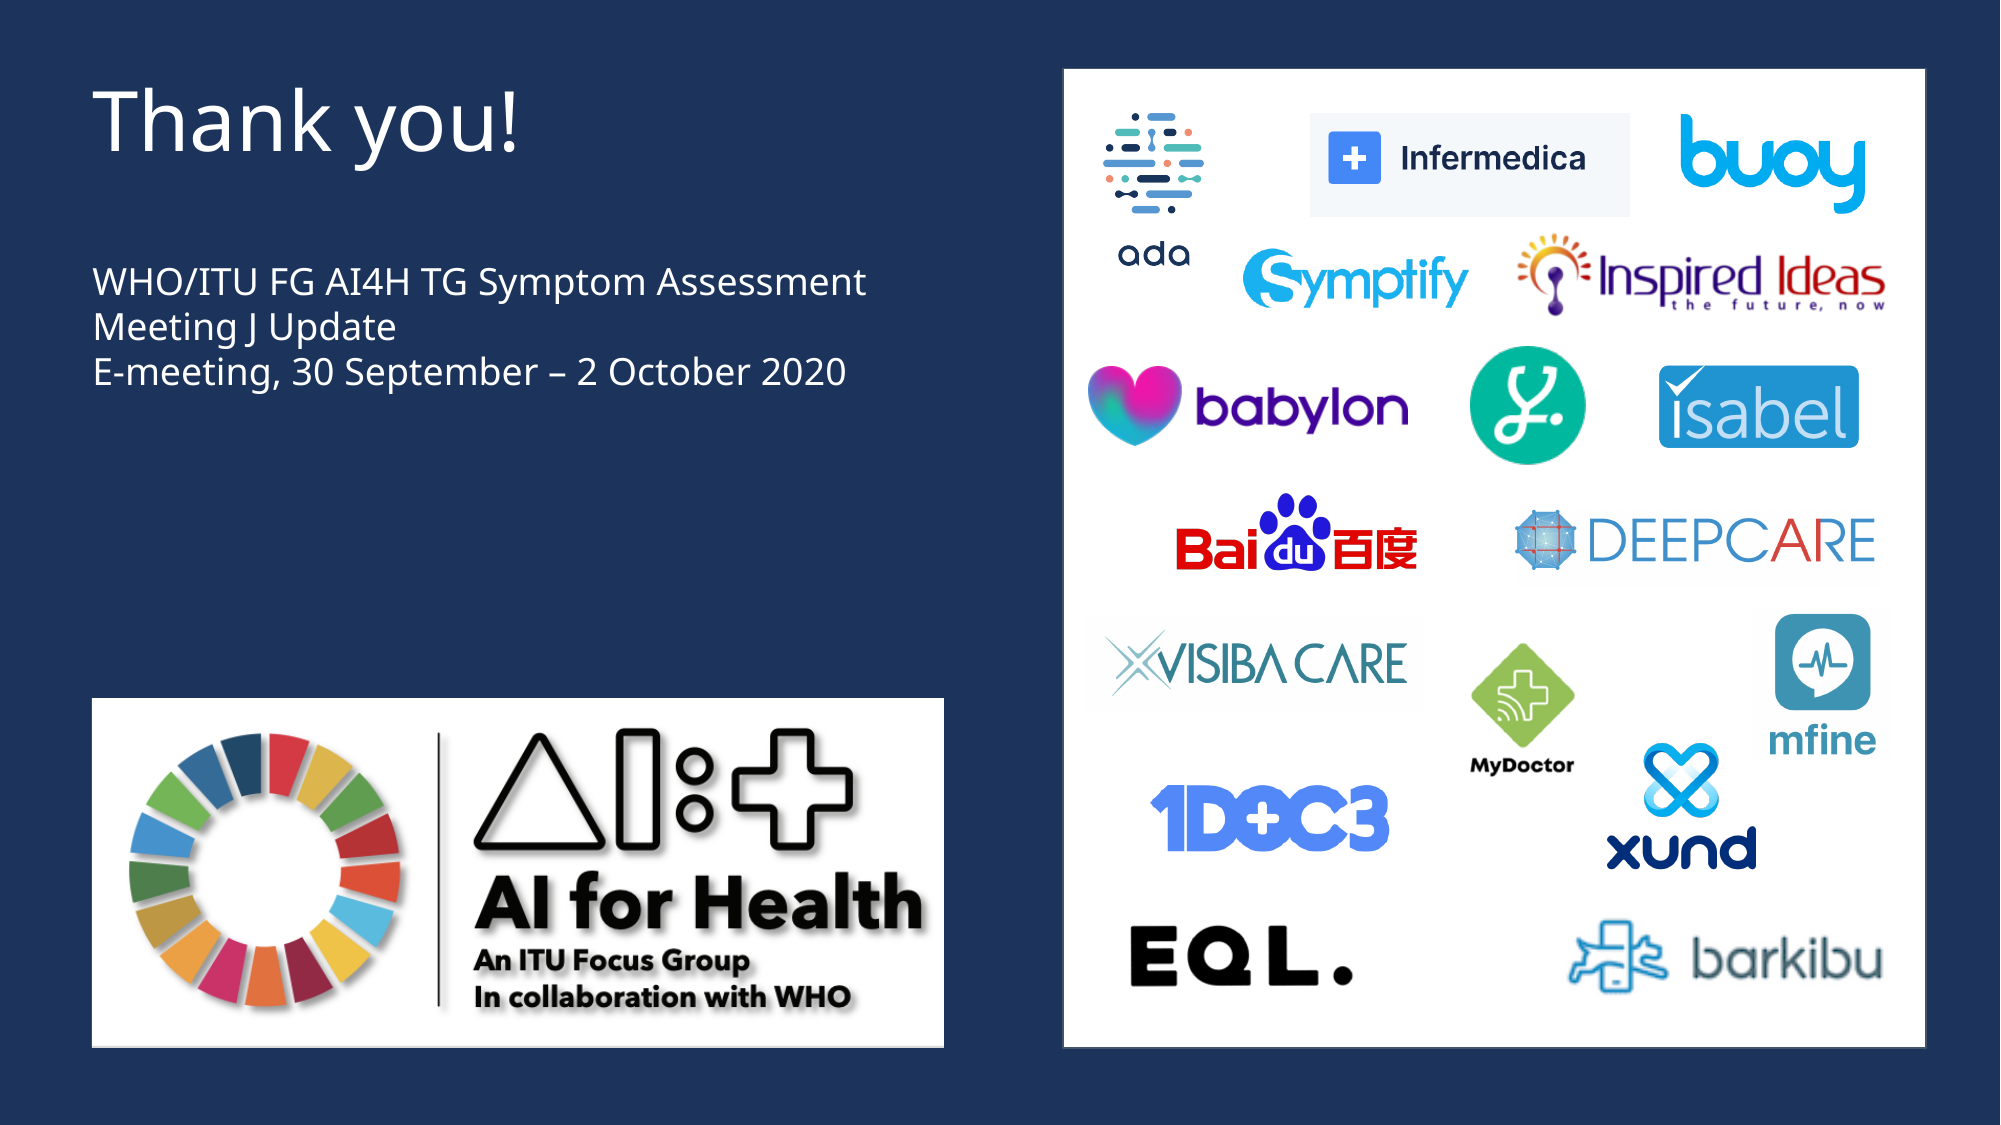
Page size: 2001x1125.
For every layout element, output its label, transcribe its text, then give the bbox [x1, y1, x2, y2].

picture [91, 697, 944, 1048]
text_box Thank you! WHO/ITU FG AI4H TG Symptom Assessment Meeting J Update E-meeting, 30 September – 2 October 2020 [92, 68, 956, 409]
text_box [1063, 68, 1927, 1048]
